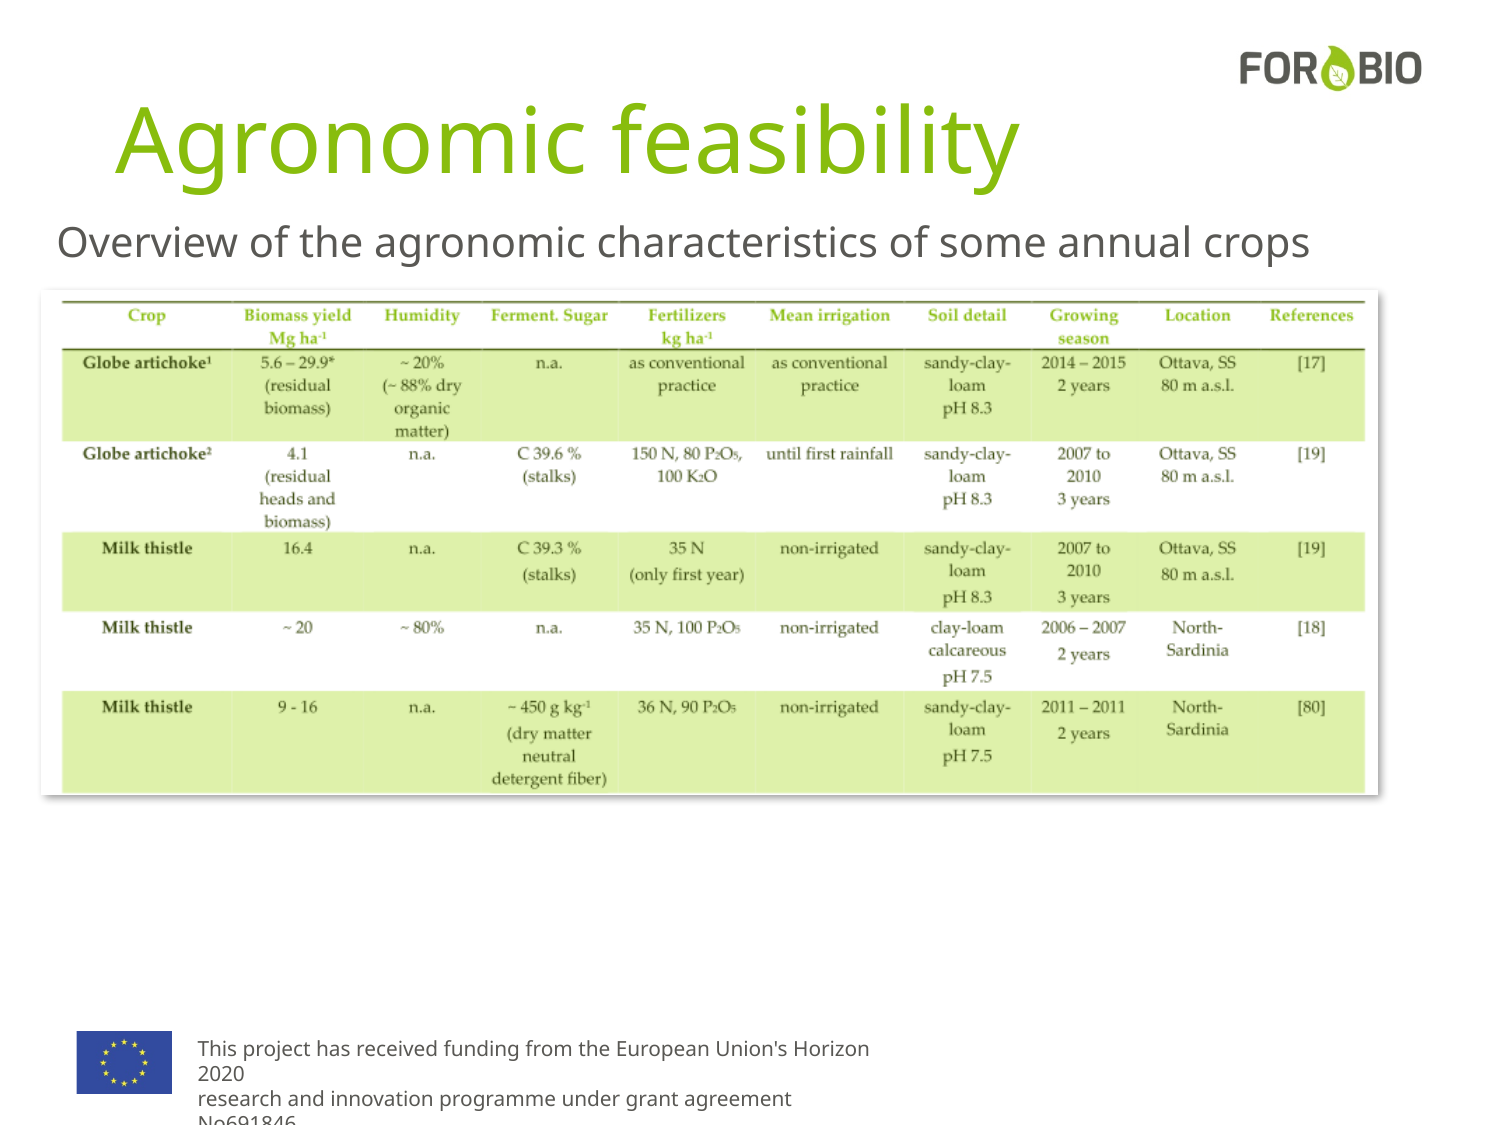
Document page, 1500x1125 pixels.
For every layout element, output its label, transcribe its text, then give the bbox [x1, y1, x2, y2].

picture [41, 290, 1379, 795]
picture [76, 1031, 172, 1094]
list Overview of the agronomic characteristics of some annual crops [41, 208, 1388, 398]
title Agronomic feasibility [100, 42, 1451, 231]
picture [1187, 23, 1473, 114]
